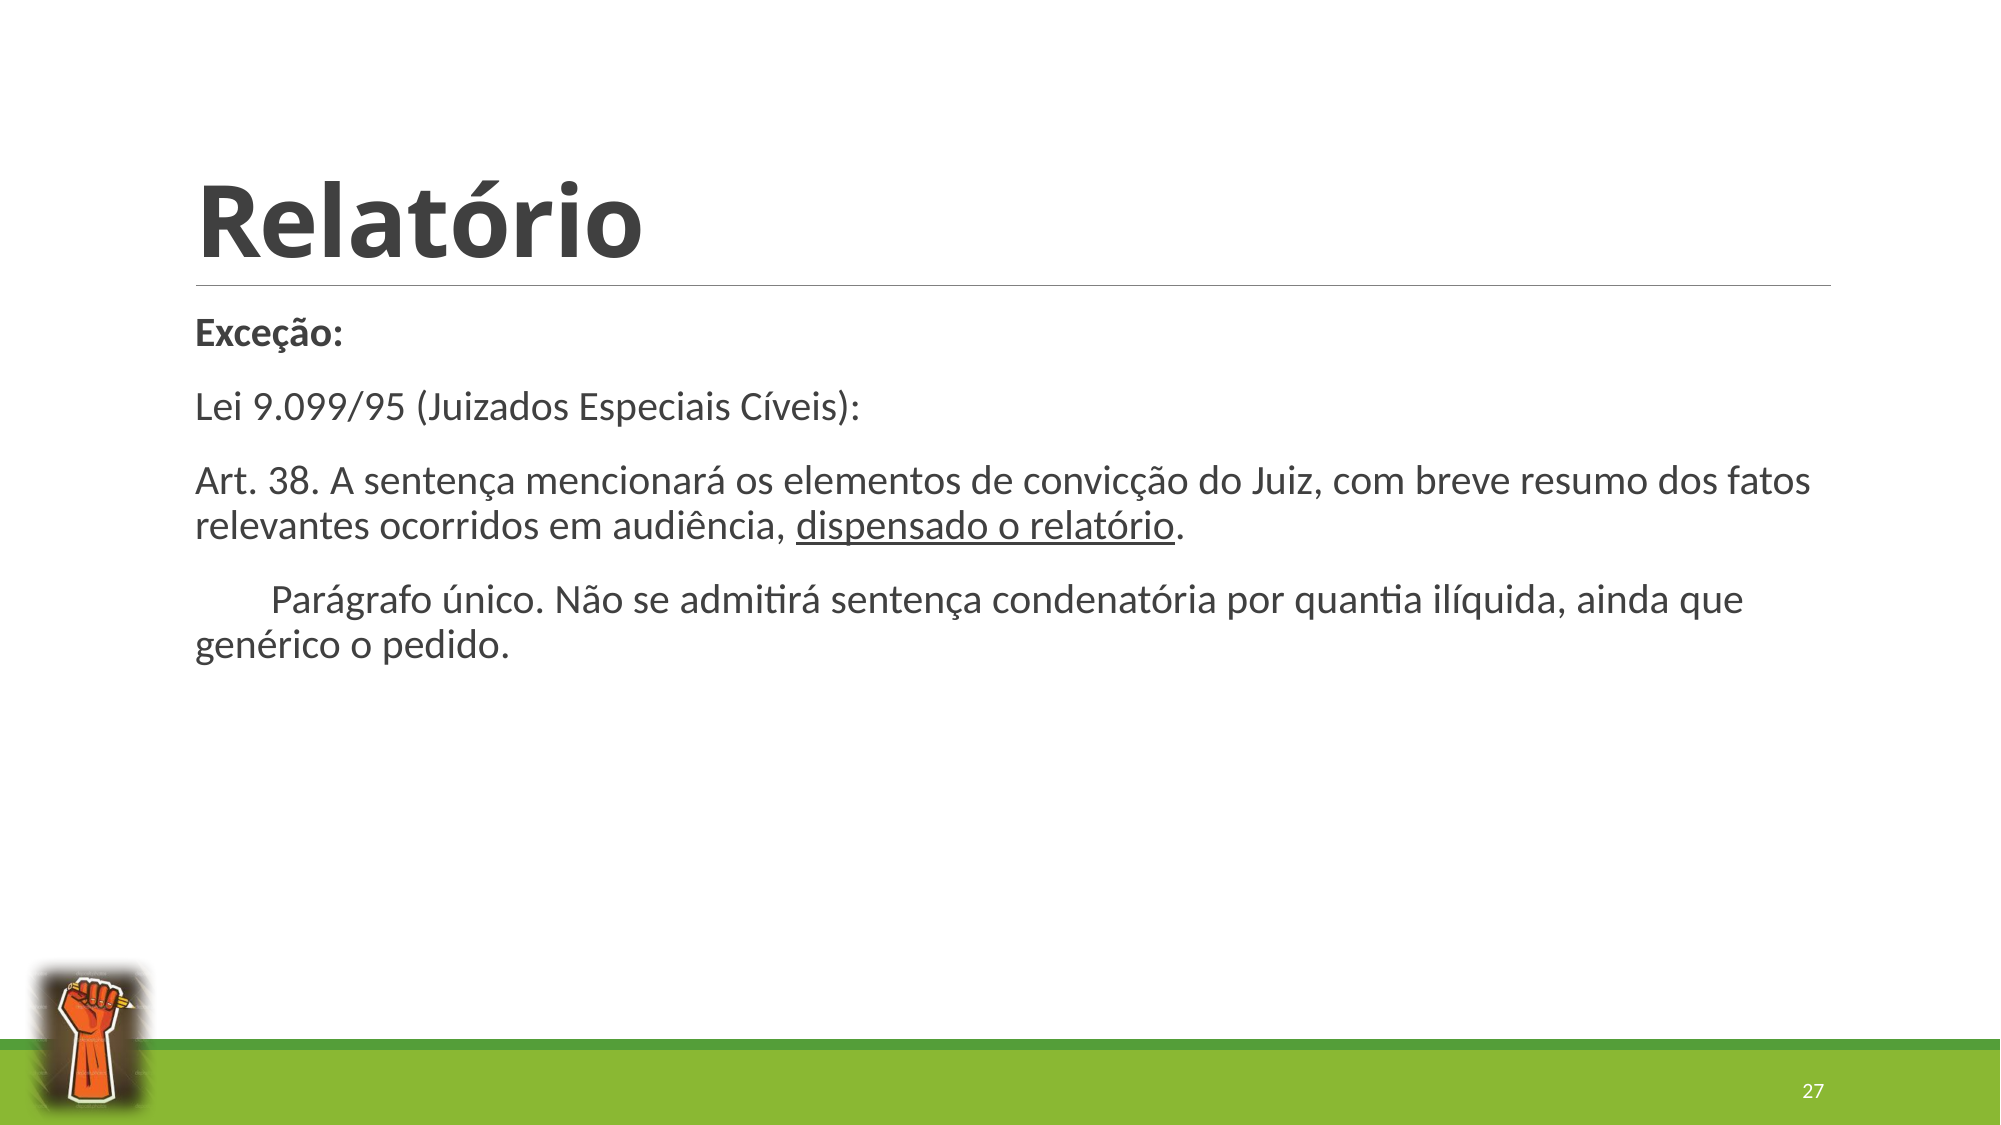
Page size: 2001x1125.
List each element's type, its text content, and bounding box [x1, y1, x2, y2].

list Exceção: Lei 9.099/95 (Juizados Especiais Cíveis): Art. 38. A sentença mencionará os elementos de convicção do Juiz, com breve resumo dos fatos relevantes ocorridos em audiência, dispensado o relatório. Parágrafo único. Não se admitirá sentença condenatória por quantia ilíquida, ainda que genérico o pedido. [180, 302, 1830, 963]
title Relatório [180, 47, 1830, 285]
slide_number 27 [1624, 1059, 1840, 1120]
picture [22, 955, 160, 1125]
